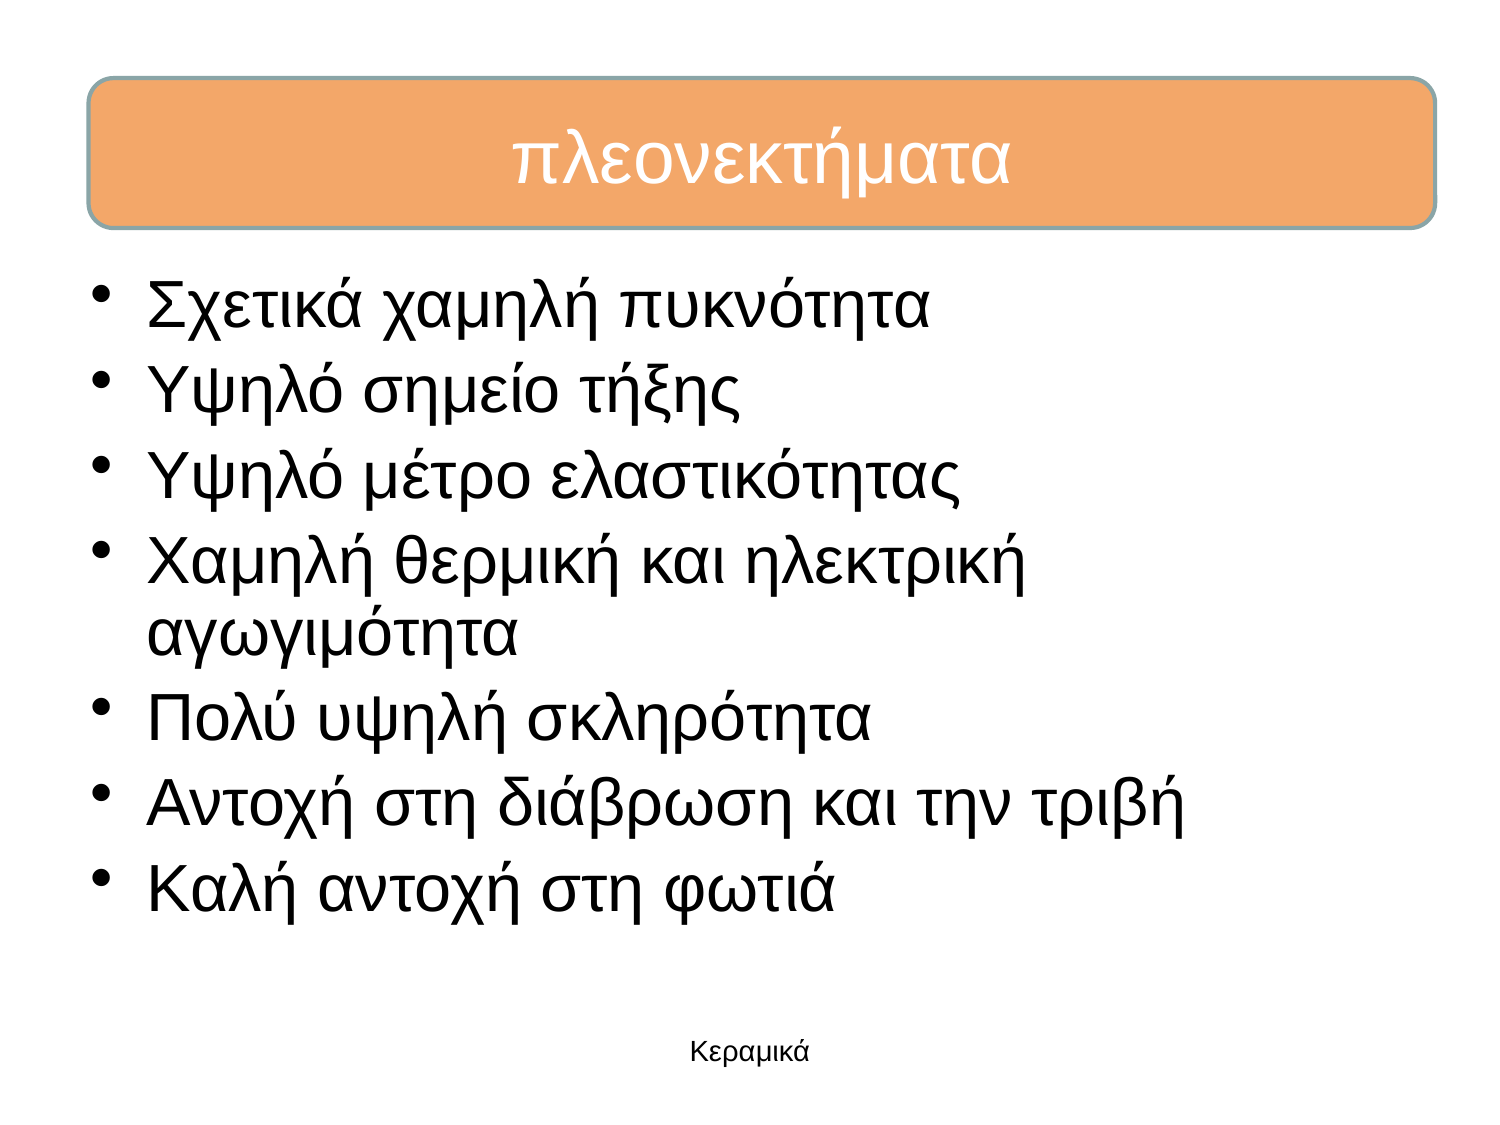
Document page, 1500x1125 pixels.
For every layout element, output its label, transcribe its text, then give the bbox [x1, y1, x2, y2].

footer Κεραμικά [512, 1024, 988, 1103]
list Σχετικά χαμηλή πυκνότητα Υψηλό σημείο τήξης Υψηλό μέτρο ελαστικότητας Χαμηλή θερμική και ηλεκτρική αγωγιμότητα Πολύ υψηλή σκληρότητα Αντοχή στη διάβρωση και την τριβή Καλή αντοχή στη φωτιά [74, 262, 1426, 1006]
title [76, 54, 1428, 243]
text_box πλεονεκτήματα [86, 75, 1438, 231]
